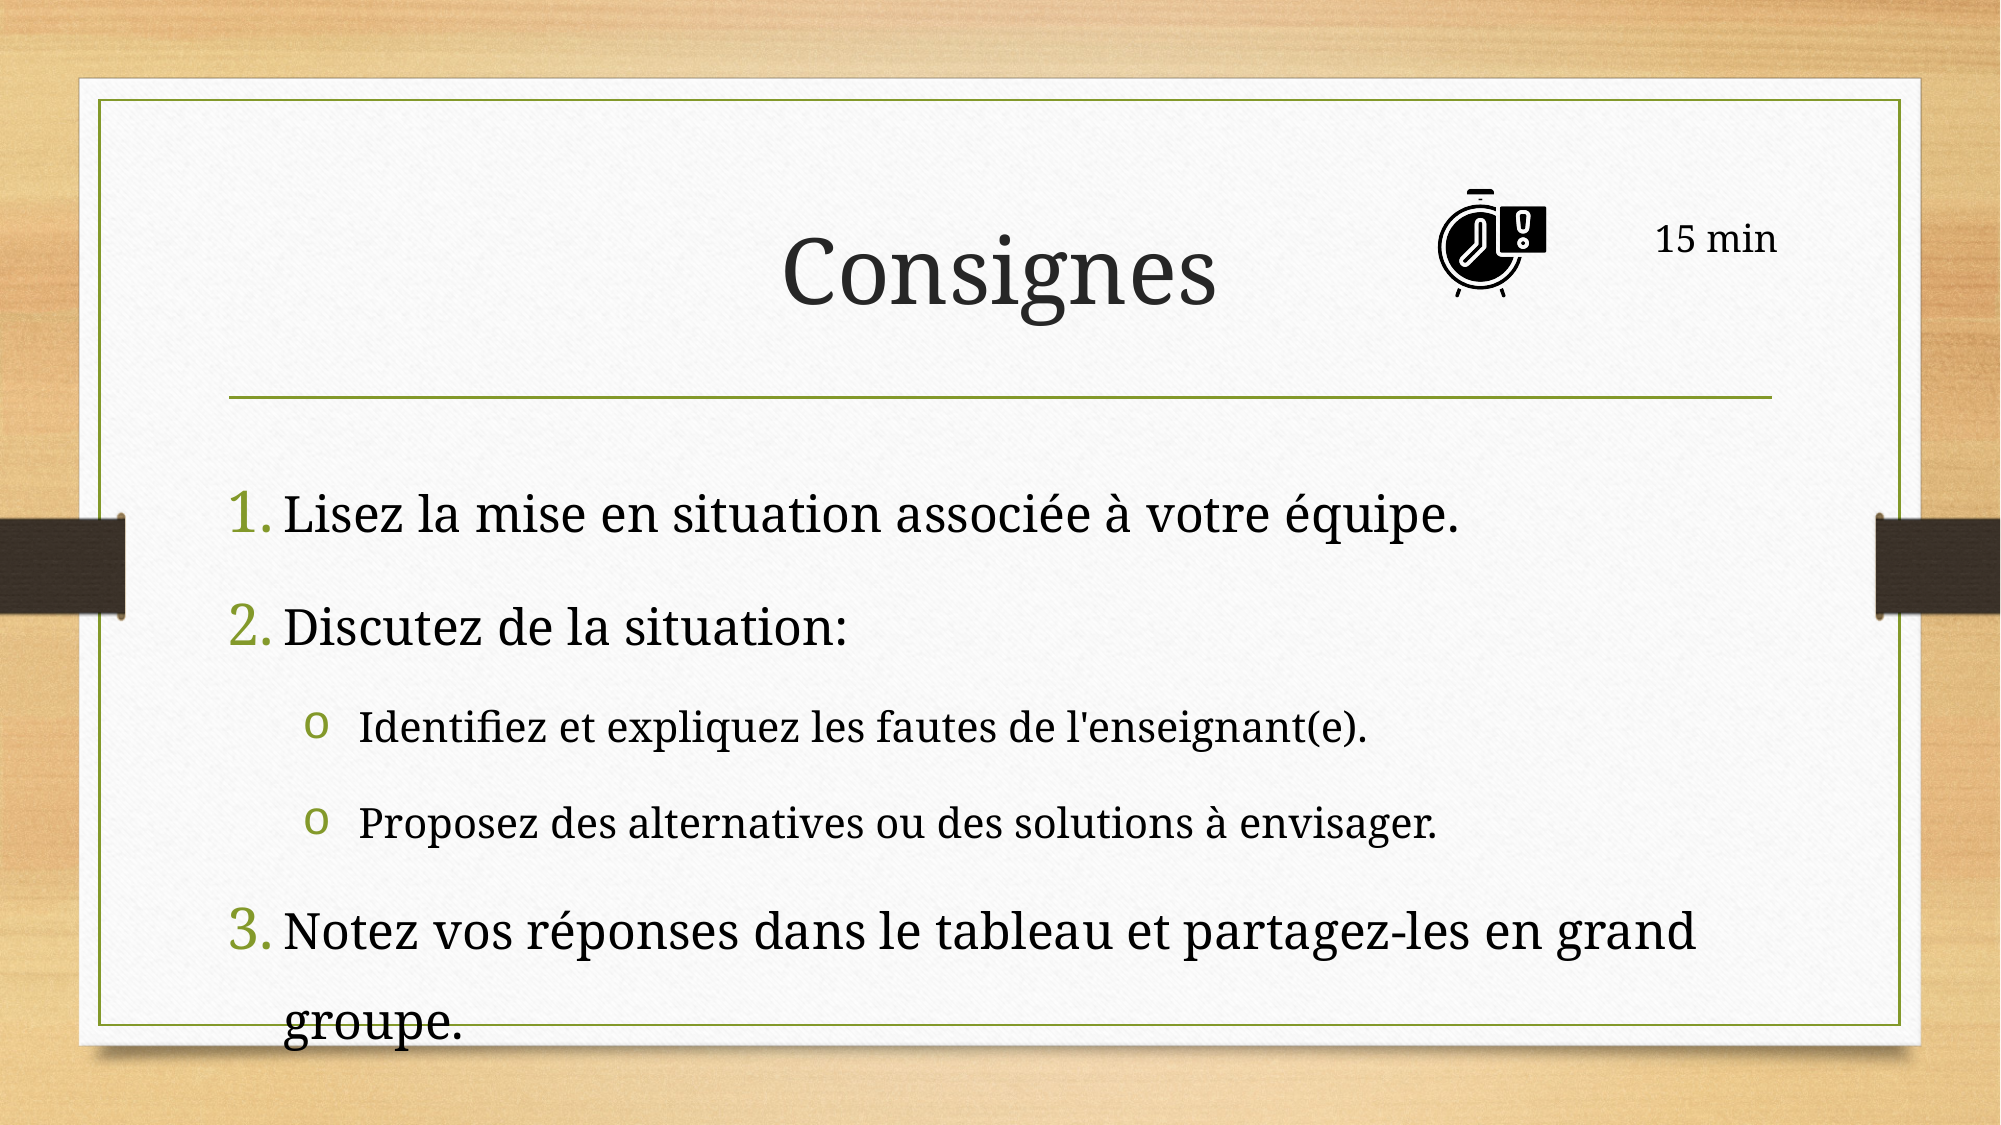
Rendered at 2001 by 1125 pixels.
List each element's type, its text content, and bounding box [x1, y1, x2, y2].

title Consignes [212, 161, 1788, 375]
picture [0, 0, 2001, 1125]
text_box 15 min [1639, 207, 1836, 268]
list Lisez la mise en situation associée à votre équipe. Discutez de la situation: Identifiez et expliquez les fautes de l'enseignant(e). Proposez des alternatives ou des solutions à envisager. Notez vos réponses dans le tableau et partagez-les en grand groupe. [212, 445, 1836, 1125]
